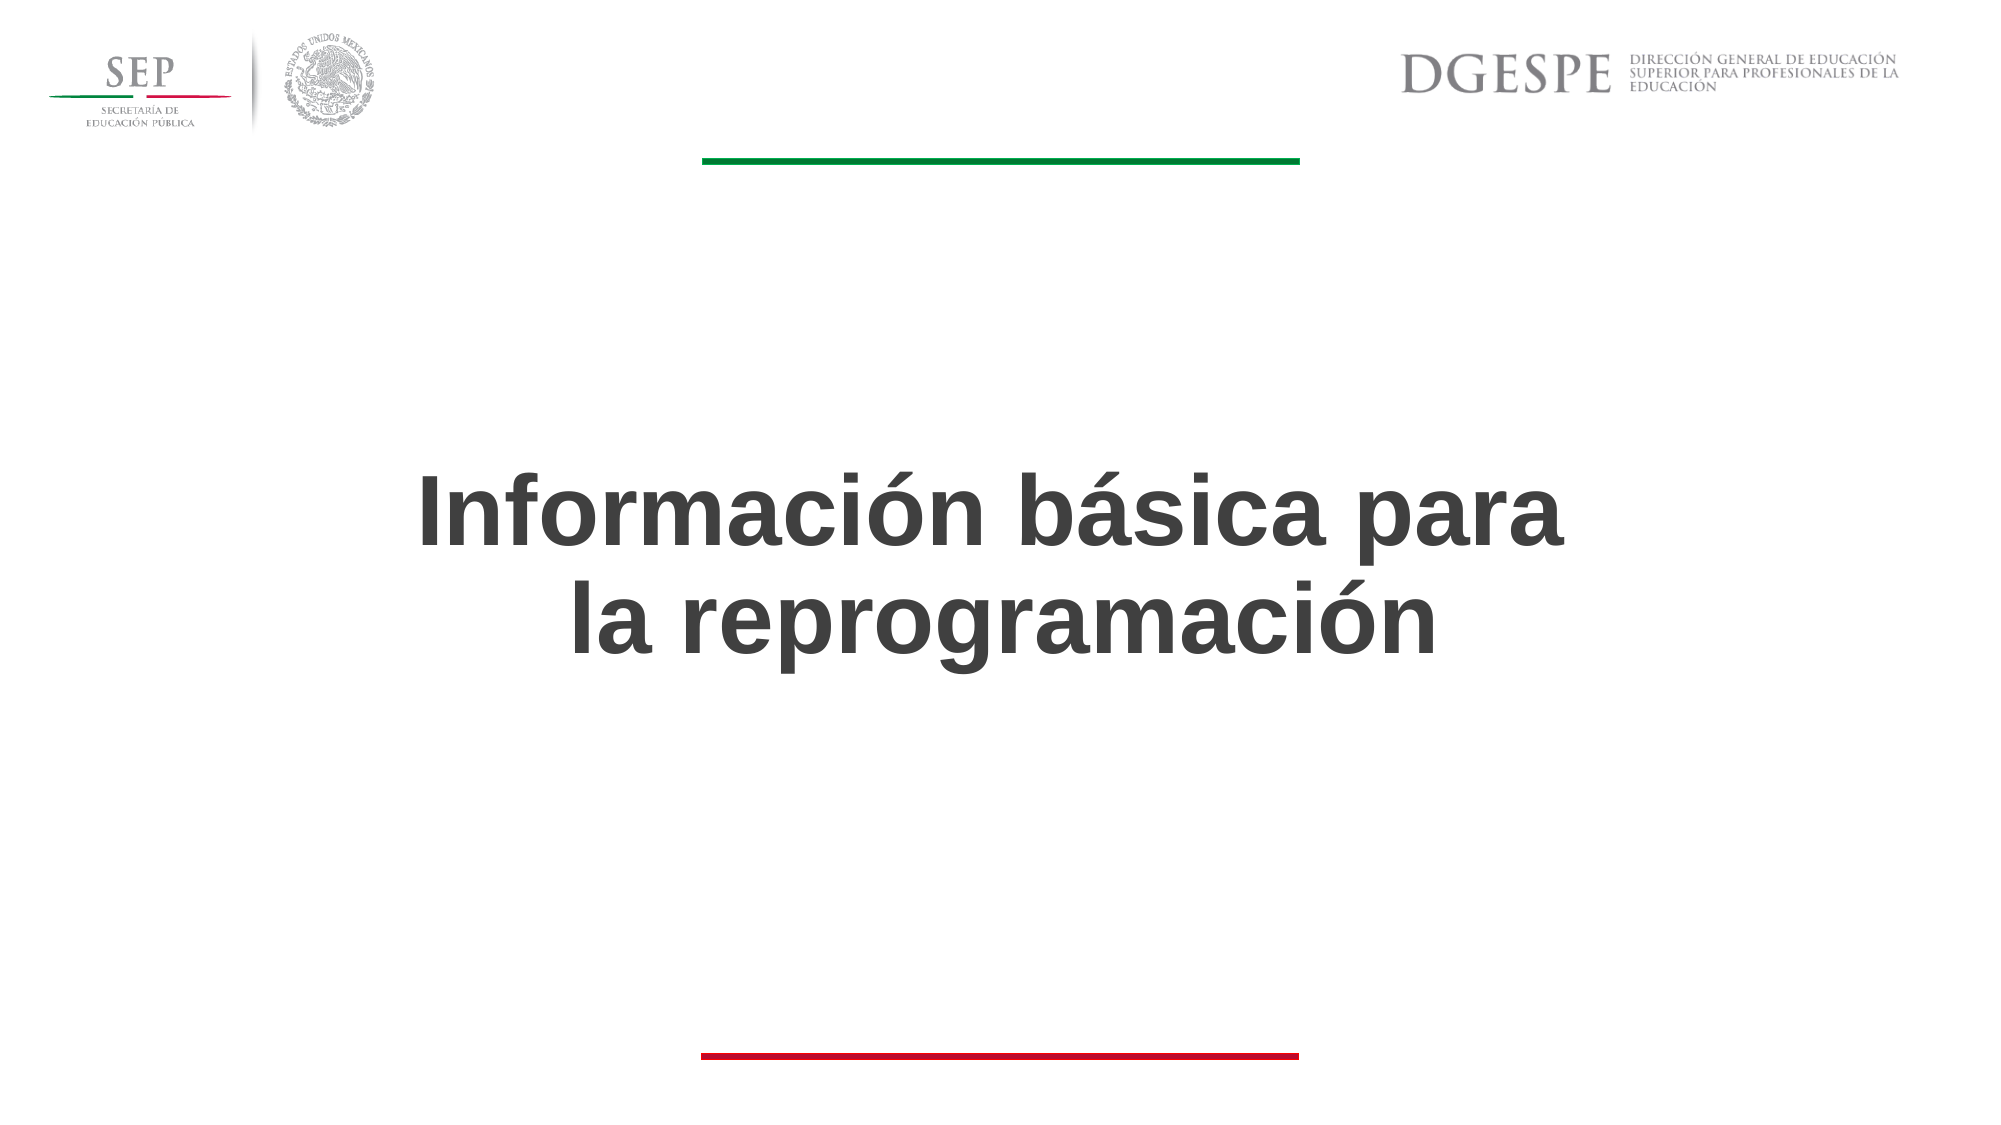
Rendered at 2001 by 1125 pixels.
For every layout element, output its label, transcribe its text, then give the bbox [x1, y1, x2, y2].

text_box Información básica para la reprogramación [183, 451, 1826, 683]
picture [46, 25, 377, 142]
picture [1388, 0, 1910, 150]
